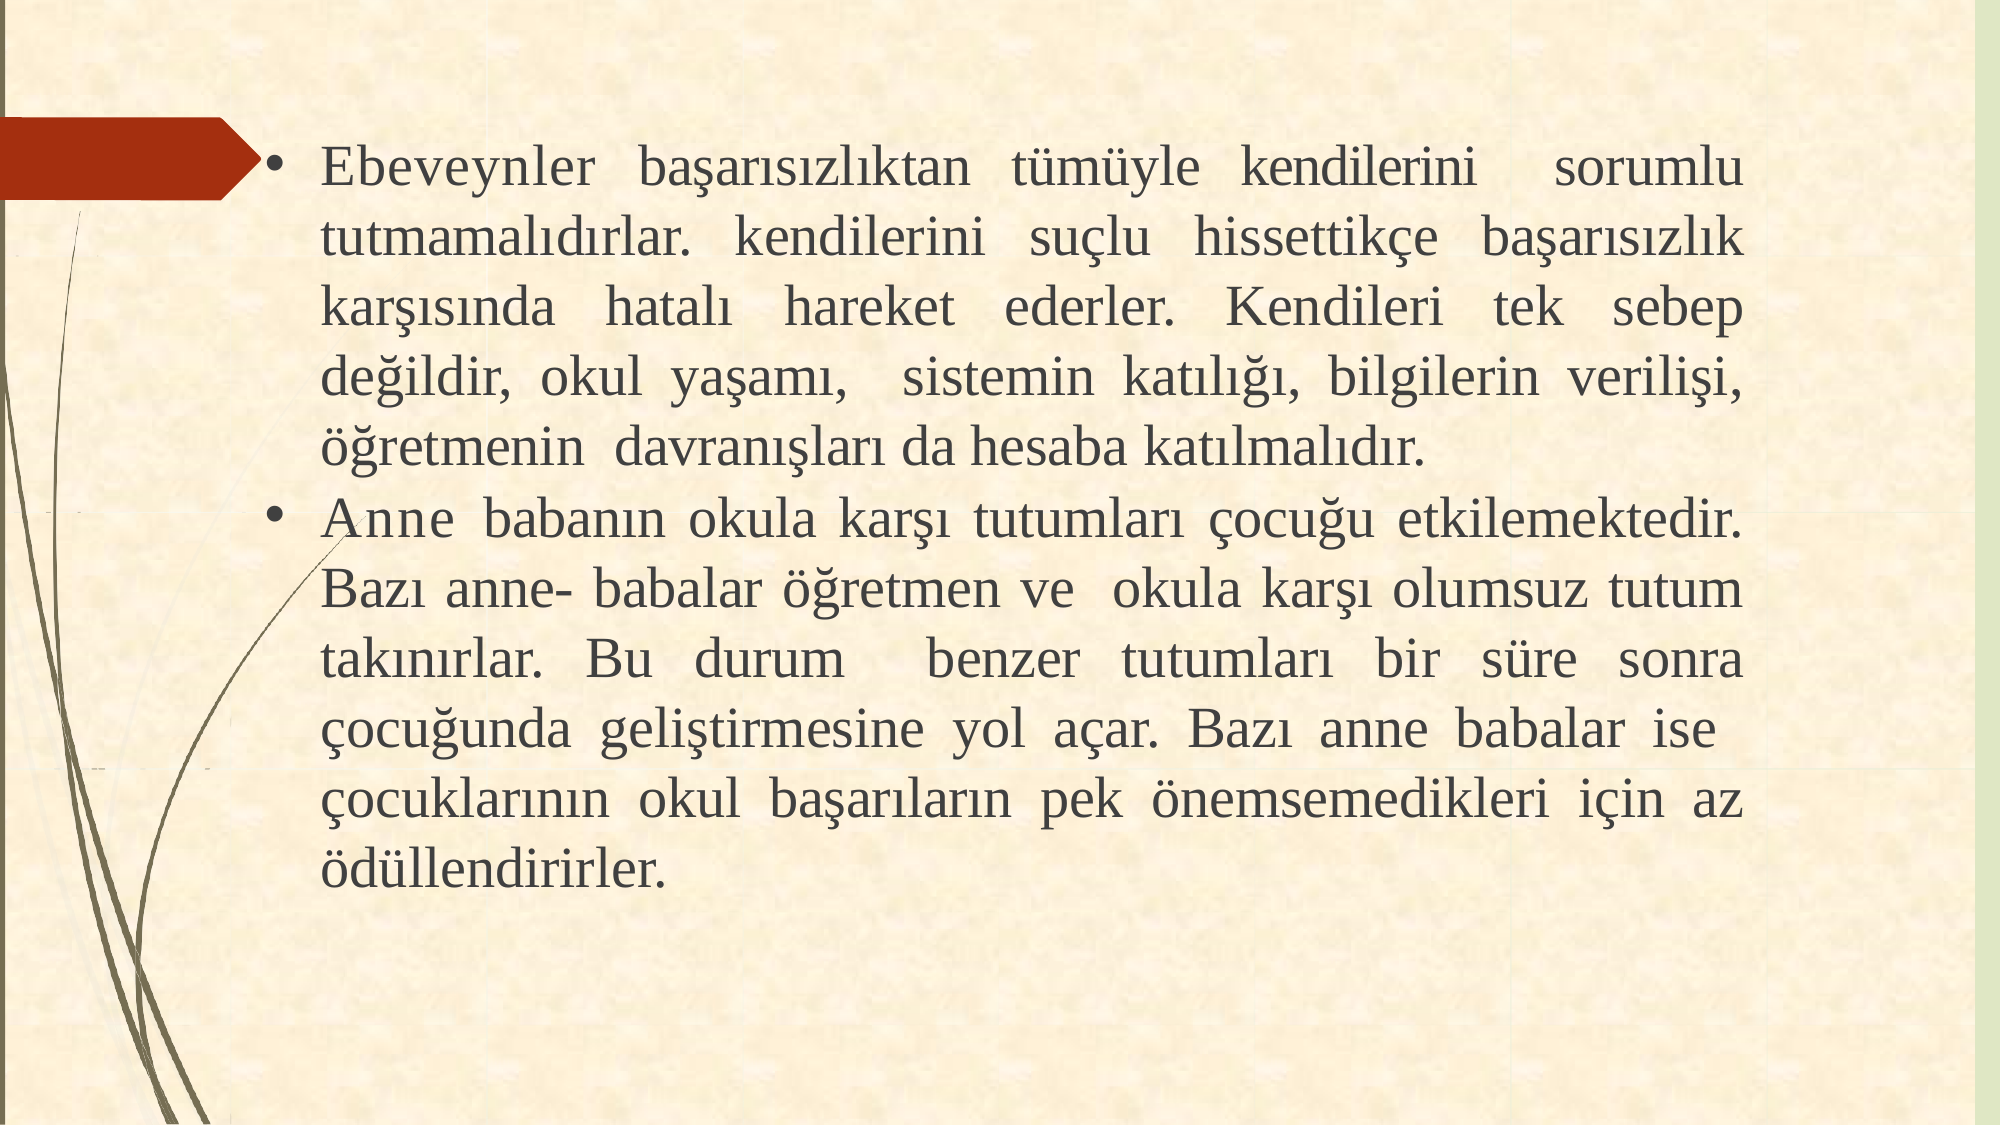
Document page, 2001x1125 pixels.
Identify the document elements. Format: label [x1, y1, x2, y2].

text_box [0, 0, 1976, 1125]
